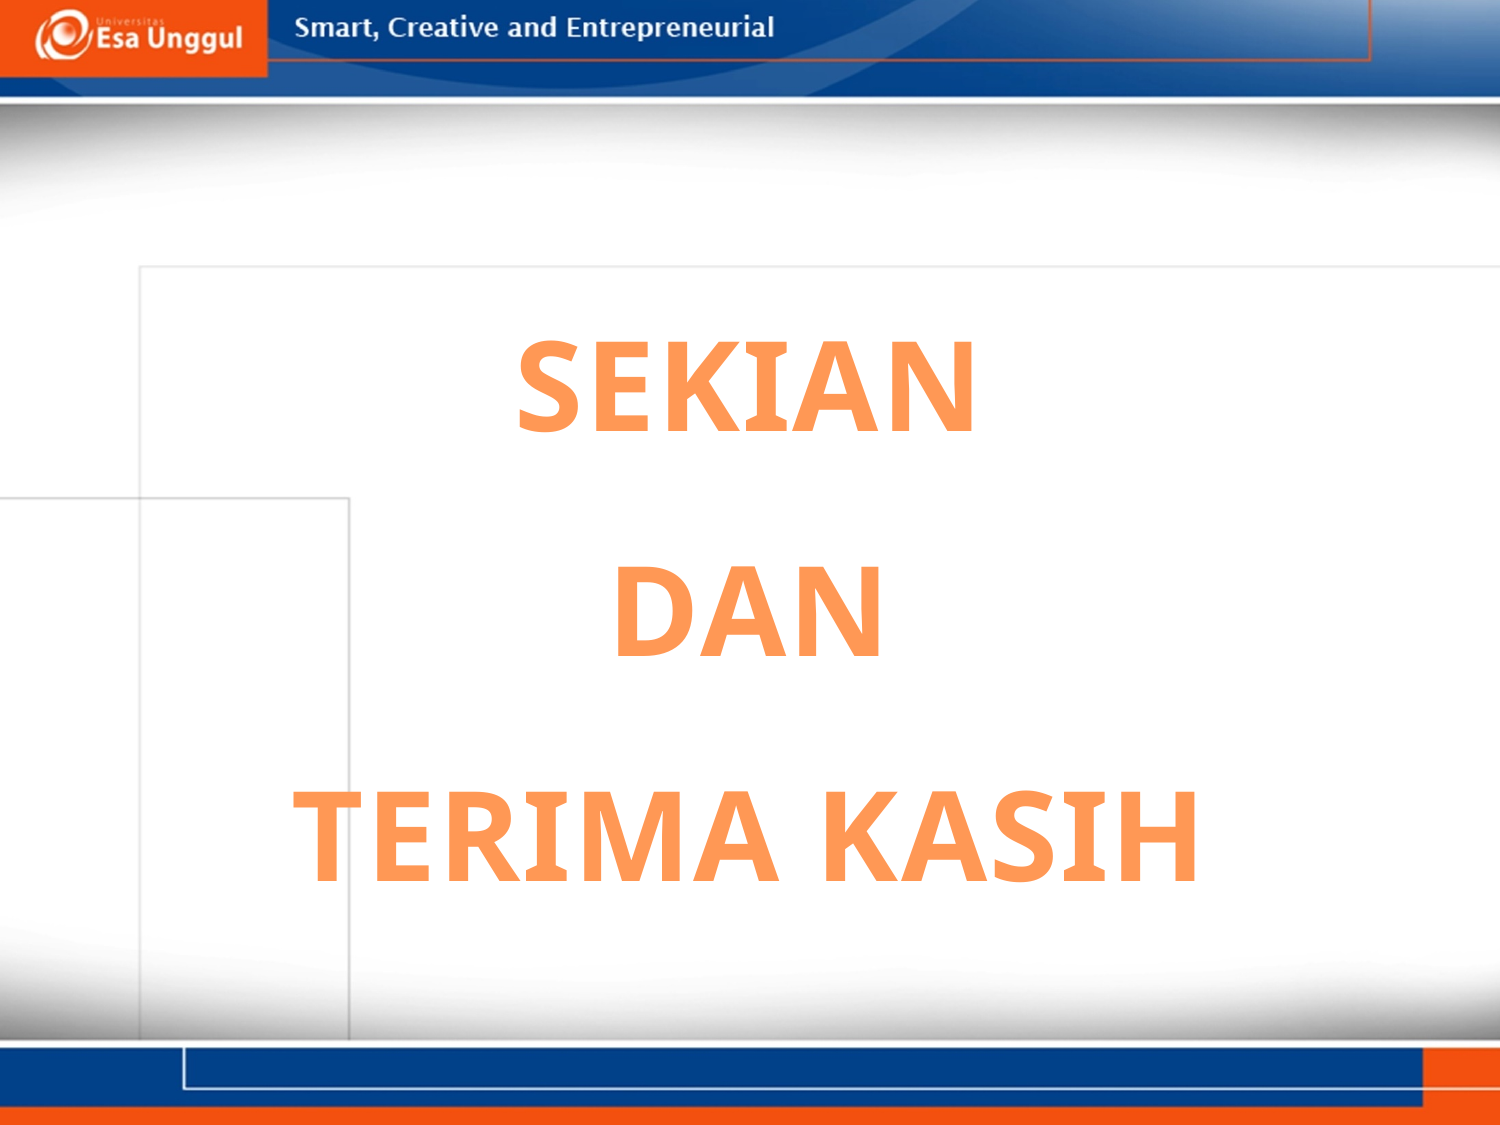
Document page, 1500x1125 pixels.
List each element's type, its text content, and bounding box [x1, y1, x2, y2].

title SEKIAN DAN TERIMA KASIH [75, 99, 1425, 1038]
picture [0, 0, 1500, 1125]
